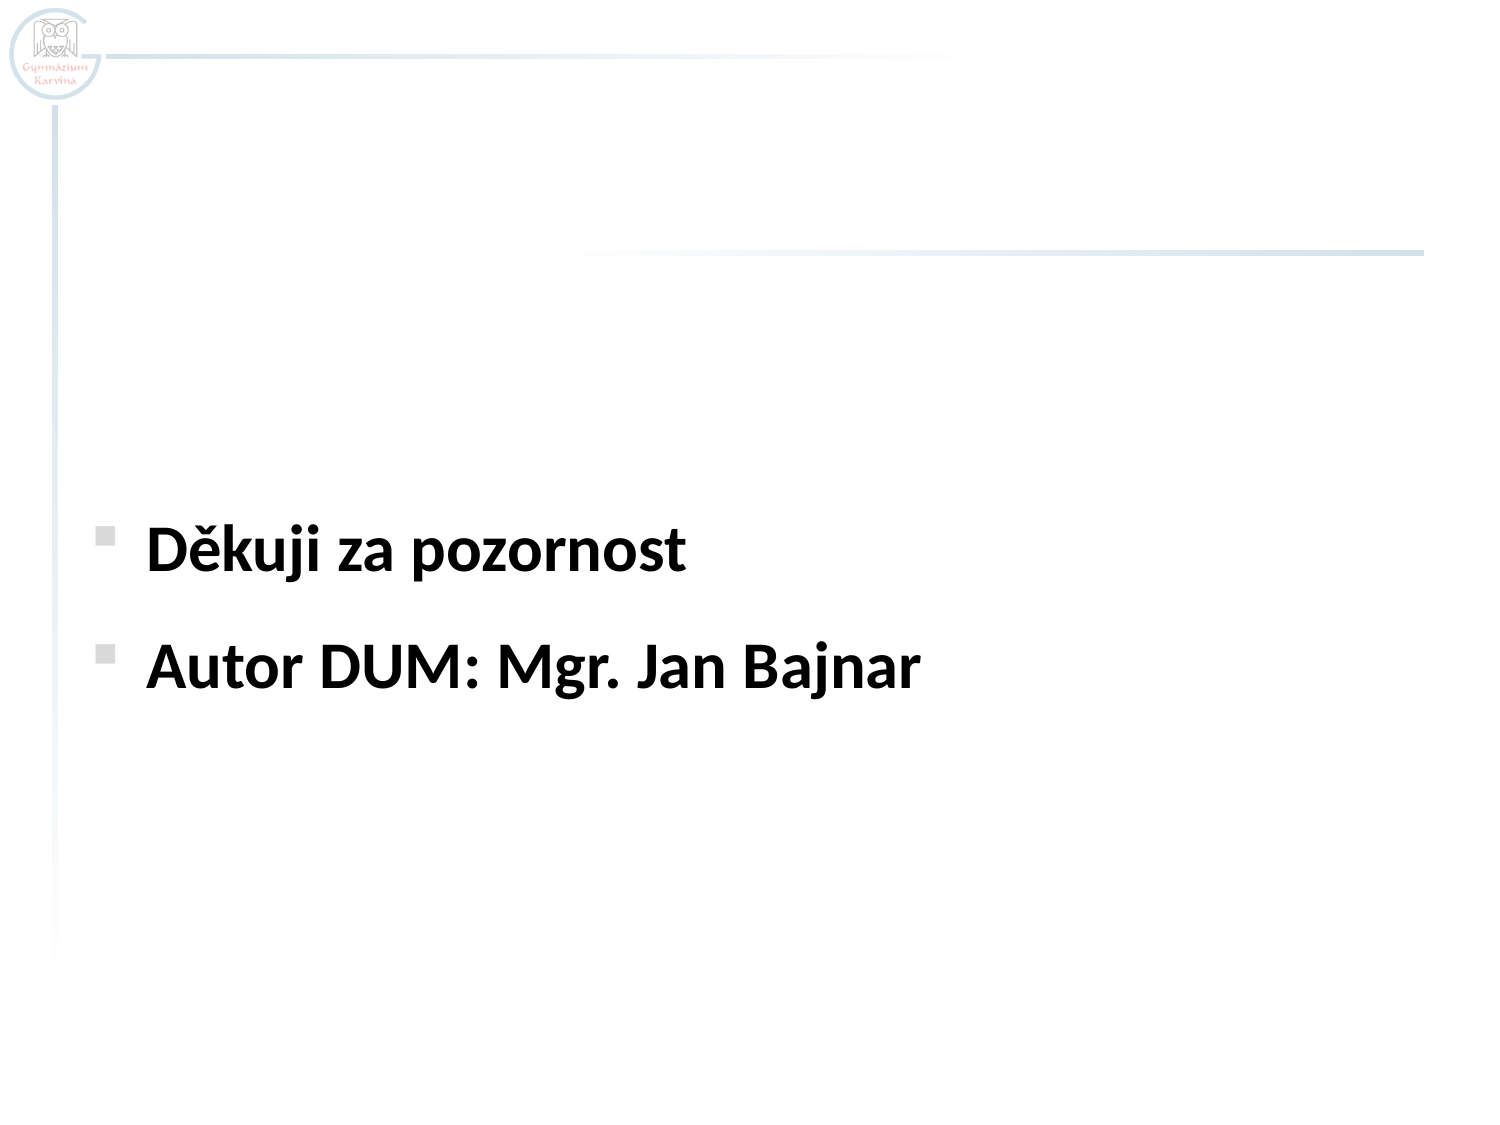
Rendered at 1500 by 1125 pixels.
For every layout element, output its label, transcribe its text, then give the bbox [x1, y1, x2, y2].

picture [8, 5, 104, 101]
picture [52, 105, 58, 992]
list Děkuji za pozornost Autor DUM: Mgr. Jan Bajnar [75, 262, 1425, 1047]
picture [106, 54, 993, 59]
picture [537, 250, 1424, 256]
